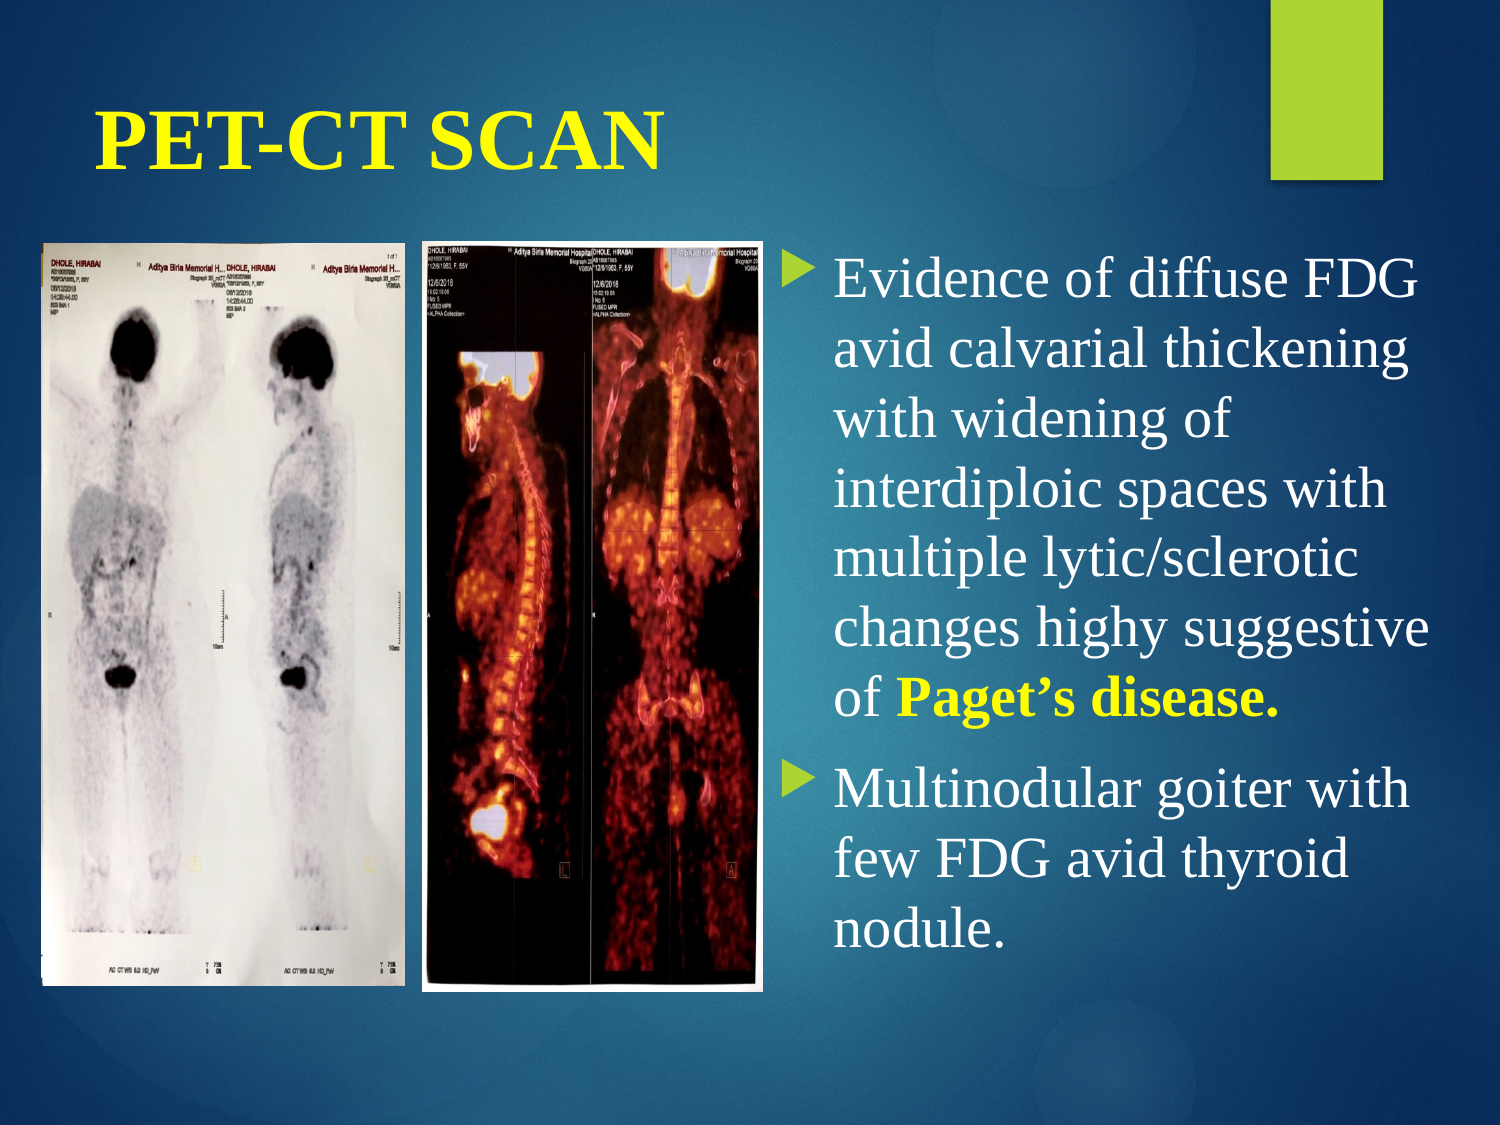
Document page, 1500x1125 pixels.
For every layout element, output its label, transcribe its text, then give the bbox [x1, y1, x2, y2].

title PET-CT SCAN [79, 74, 1237, 304]
list Evidence of diffuse FDG avid calvarial thickening with widening of interdiploic spaces with multiple lytic/sclerotic changes highy suggestive of Paget’s disease. Multinodular goiter with few FDG avid thyroid nodule. [762, 231, 1477, 975]
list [40, 243, 405, 987]
picture [422, 241, 763, 993]
